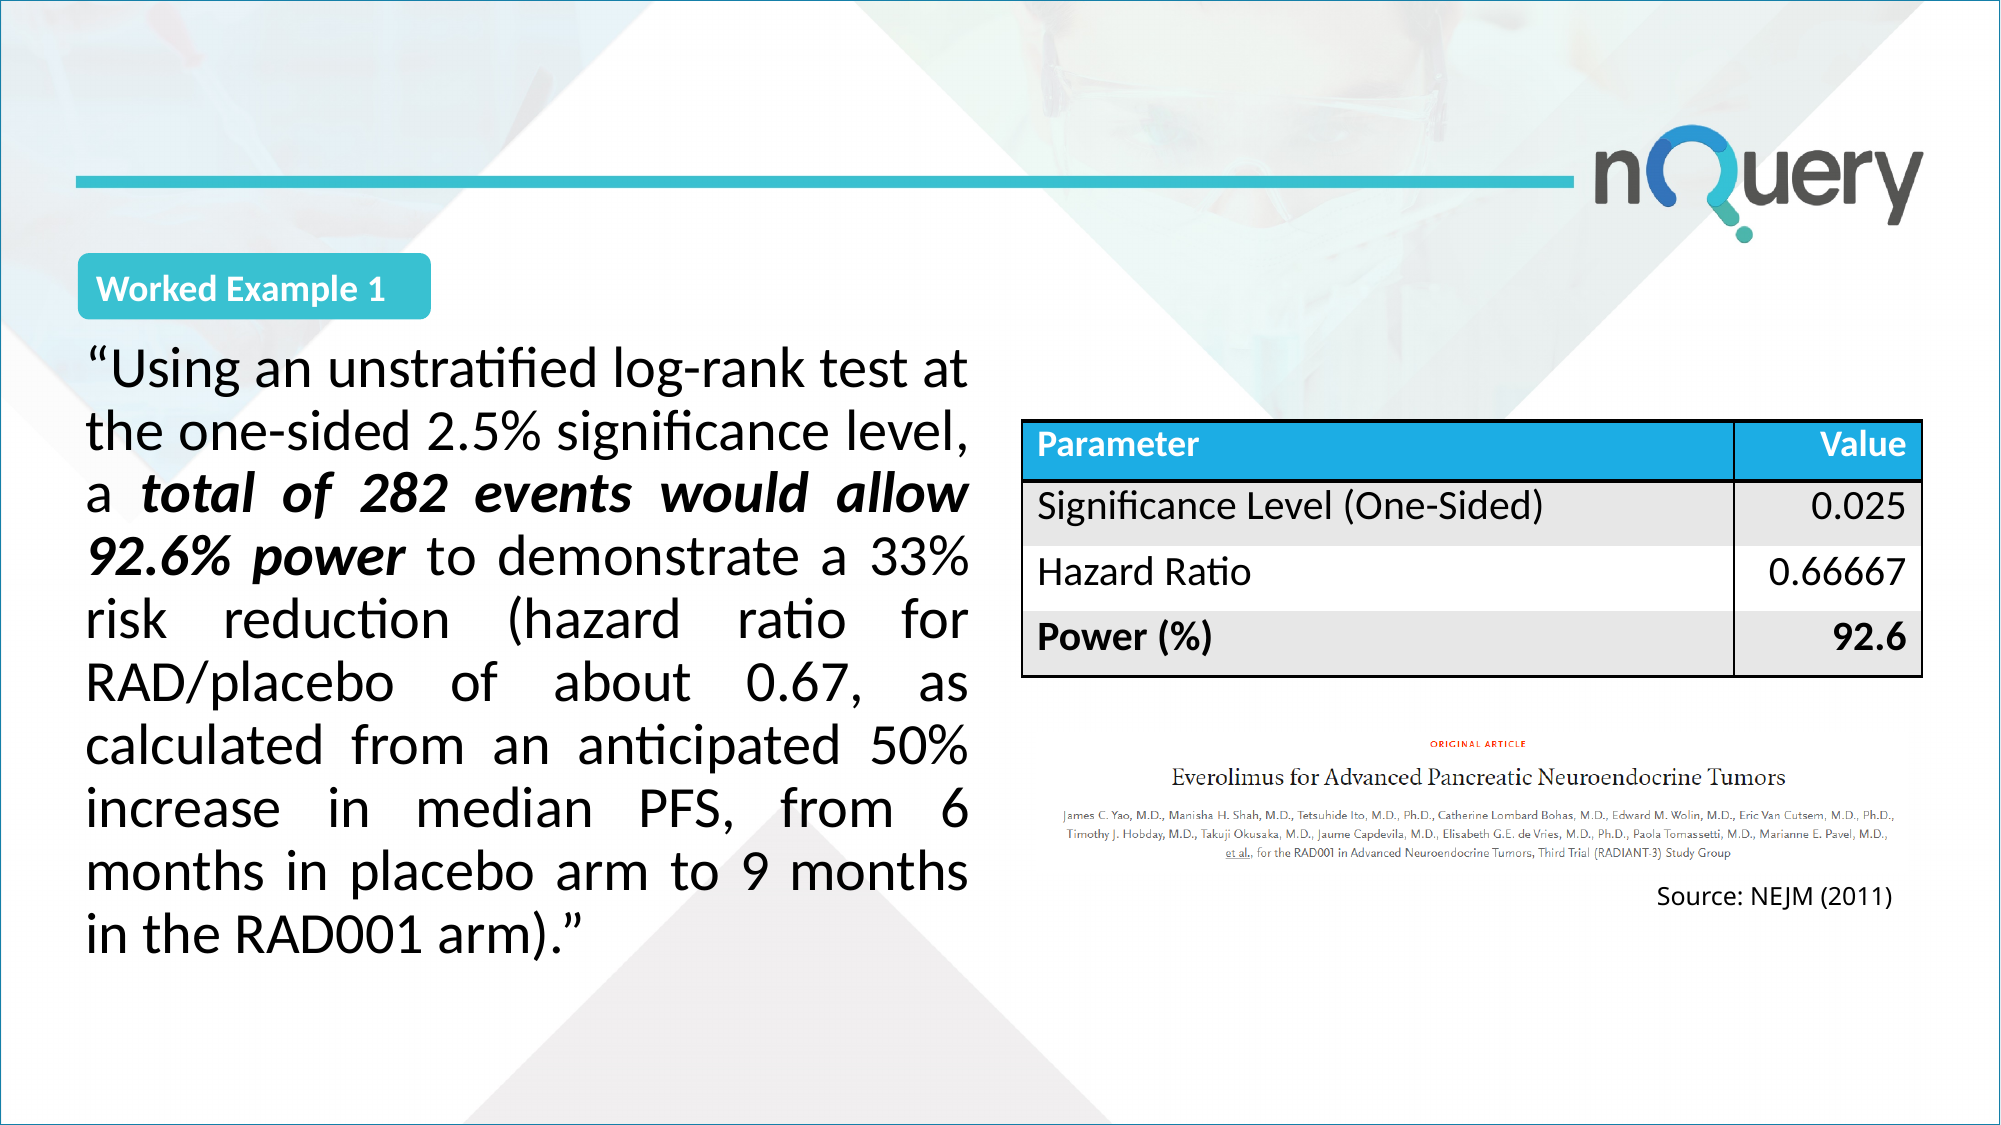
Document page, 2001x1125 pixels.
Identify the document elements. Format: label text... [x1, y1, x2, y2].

table_cell 92.6 [1735, 611, 1921, 675]
table_cell Significance Level (One-Sided) [1023, 483, 1733, 546]
table_cell Power (%) [1023, 611, 1733, 675]
table_header Parameter [1023, 423, 1733, 479]
picture [1, 1, 1999, 1124]
table_cell 0.66667 [1735, 546, 1921, 611]
text_box Worked Example 1 [77, 253, 431, 320]
table_cell Hazard Ratio [1023, 546, 1733, 611]
table_cell 0.025 [1735, 483, 1921, 546]
text_box Source: NEJM (2011) [1522, 879, 1908, 918]
table_header Value [1735, 423, 1921, 479]
list “Using an unstratified log-rank test at the one-sided 2.5% significance level, a total of 282 events would allow 92.6% power to demonstrate a 33% risk reduction (hazard ratio for RAD/placebo of about 0.67, as calculated from an anticipated 50% increase in median PFS, from 6 months in placebo arm to 9 months in the RAD001 arm).” [78, 329, 978, 1073]
